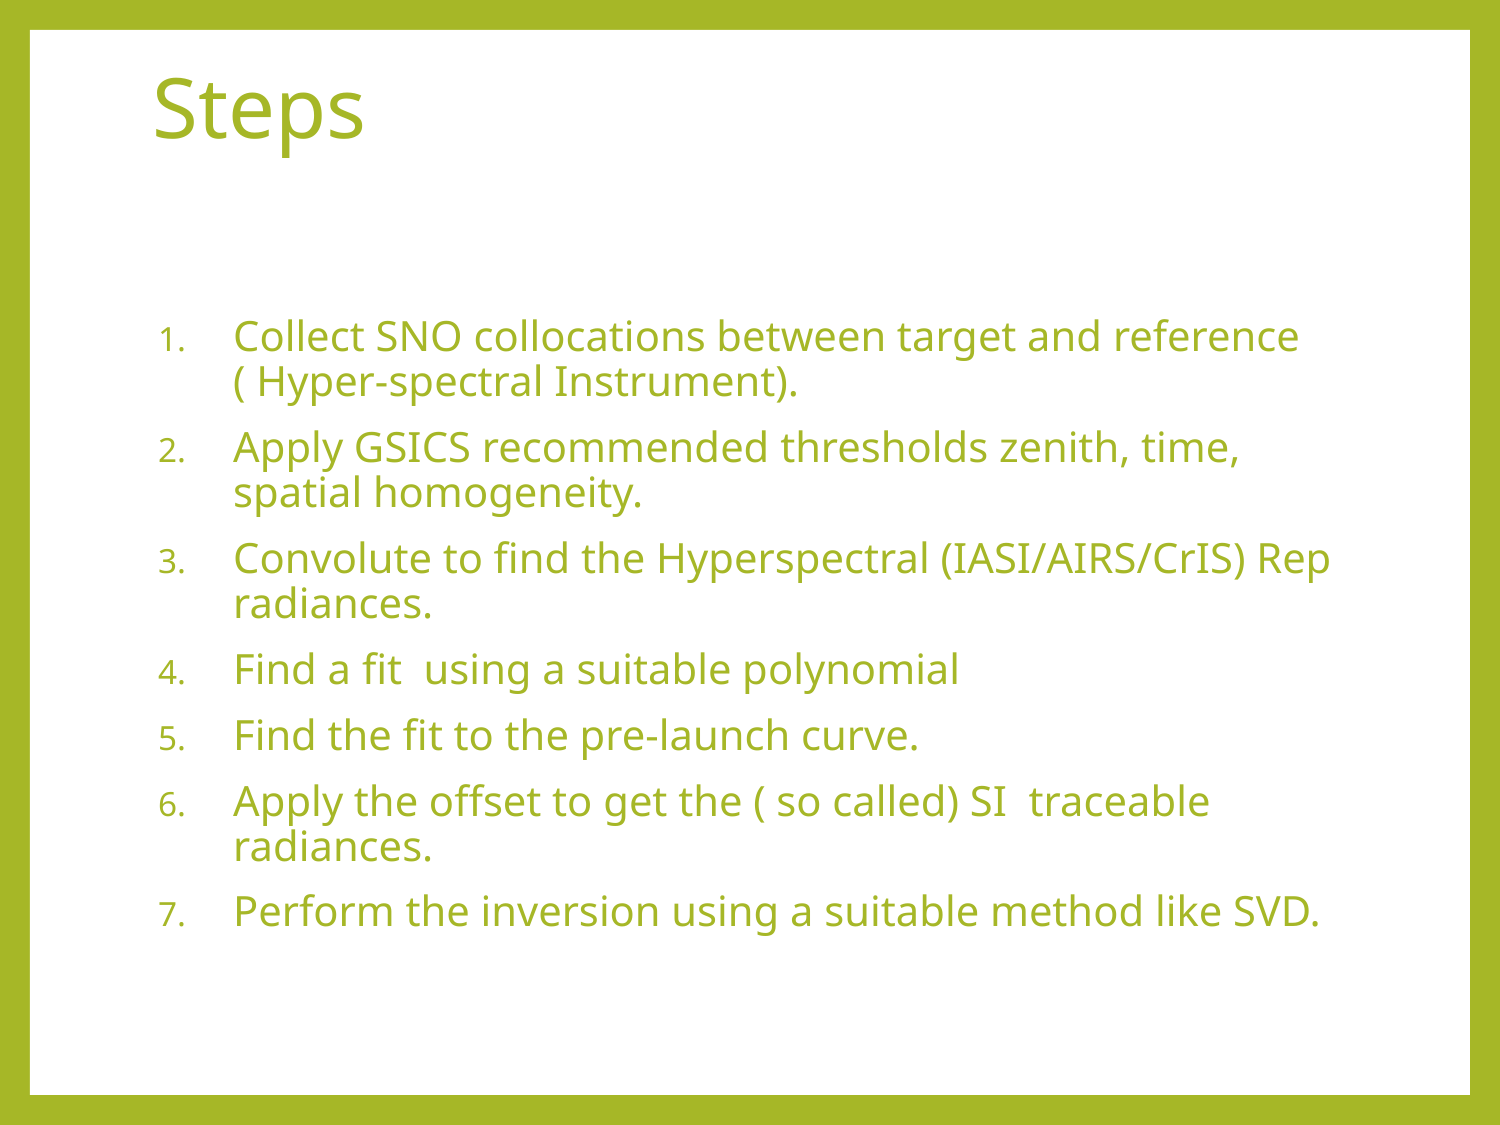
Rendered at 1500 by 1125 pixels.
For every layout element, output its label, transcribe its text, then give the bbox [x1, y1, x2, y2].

list Collect SNO collocations between target and reference ( Hyper-spectral Instrument). Apply GSICS recommended thresholds zenith, time, spatial homogeneity. Convolute to find the Hyperspectral (IASI/AIRS/CrIS) Rep radiances. Find a fit using a suitable polynomial Find the fit to the pre-launch curve. Apply the offset to get the ( so called) SI traceable radiances. Perform the inversion using a suitable method like SVD. [137, 237, 1353, 901]
title Steps [137, 0, 1353, 223]
